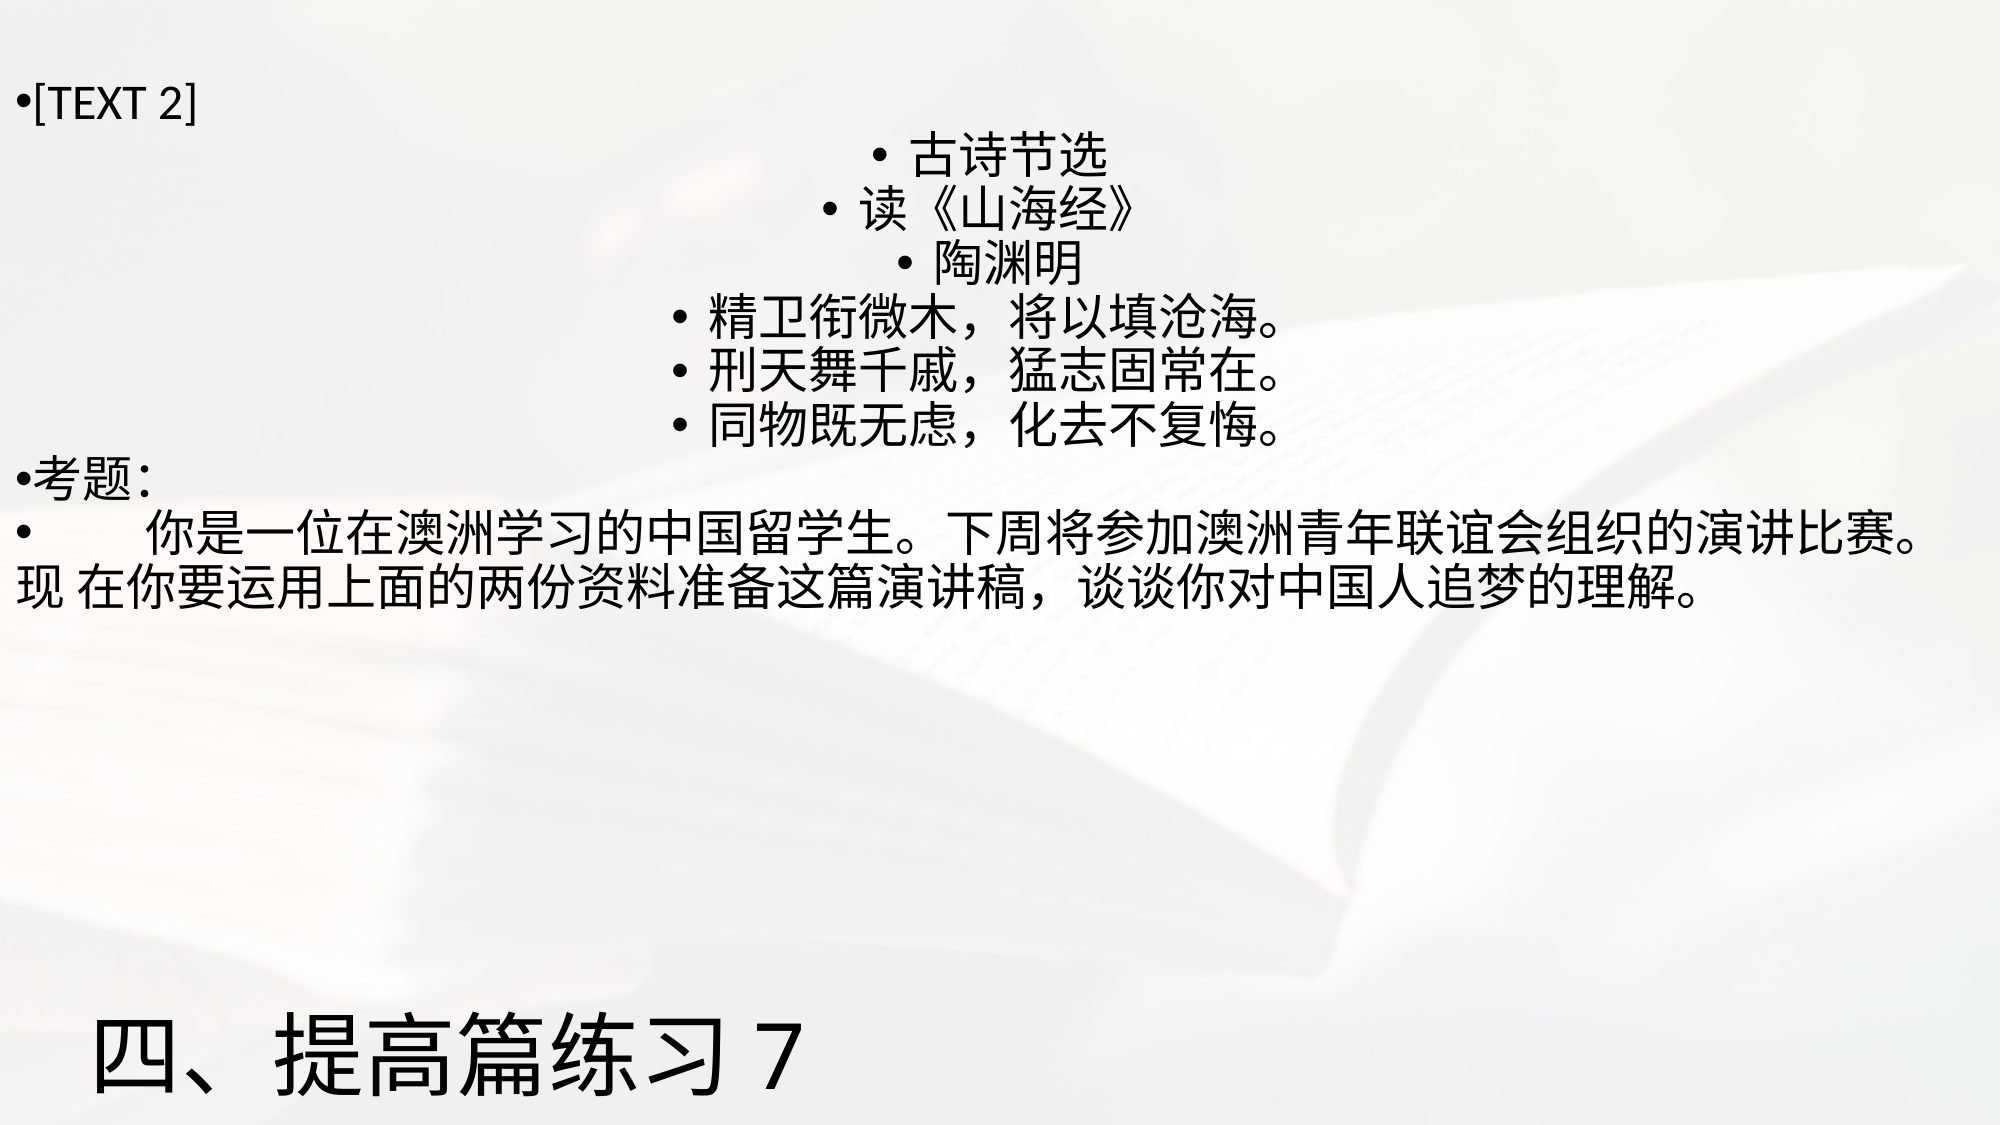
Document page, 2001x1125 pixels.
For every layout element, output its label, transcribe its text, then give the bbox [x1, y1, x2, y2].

title 四、提高篇练习7 [74, 995, 1800, 1125]
list [TEXT 2] 古诗节选 读《山海经》 陶渊明 精卫衔微木，将以填沧海。 刑天舞千戚，猛志固常在。 同物既无虑，化去不复悔。 考题： 你是一位在澳洲学习的中国留学生。下周将参加澳洲青年联谊会组织的演讲比赛。现 在你要运用上面的两份资料准备这篇演讲稿，谈谈你对中国人追梦的理解。 [0, 68, 2000, 966]
